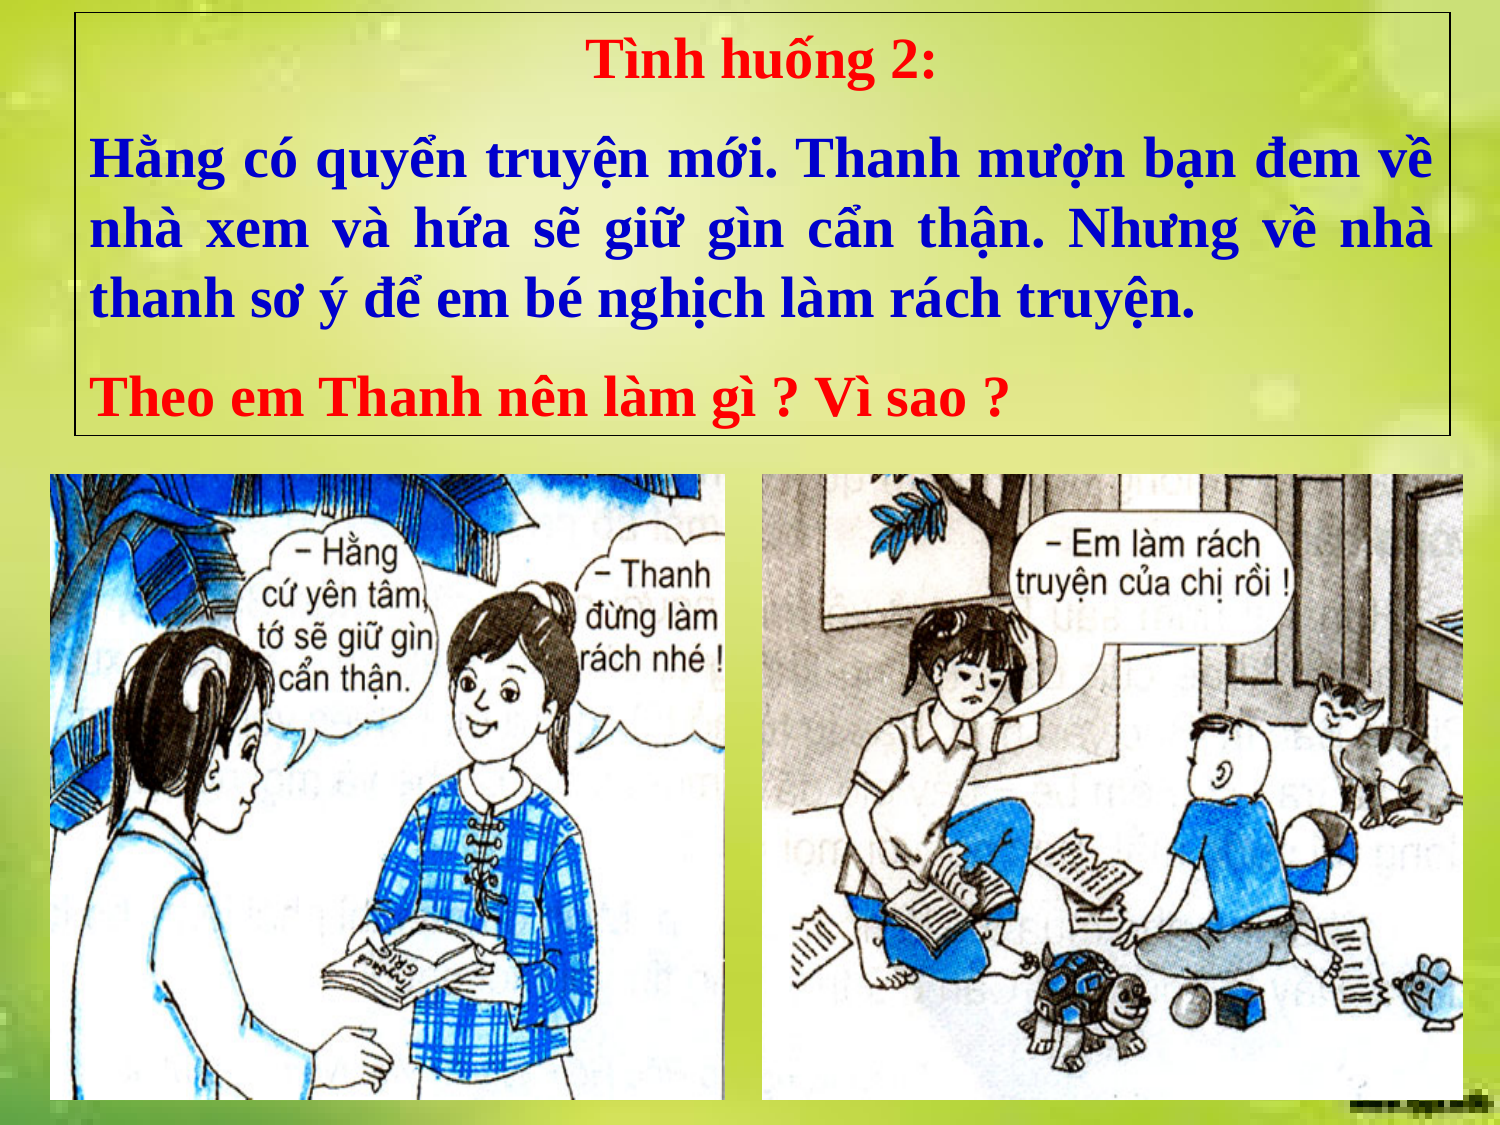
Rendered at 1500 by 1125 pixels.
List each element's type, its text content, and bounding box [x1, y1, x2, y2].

picture [0, 0, 1500, 1125]
text_box Tình huống 2: Hằng có quyển truyện mới. Thanh mượn bạn đem về nhà xem và hứa sẽ giữ gìn cẩn thận. Nhưng về nhà thanh sơ ý để em bé nghịch làm rách truyện. Theo em Thanh nên làm gì ? Vì sao ? [75, 12, 1450, 436]
